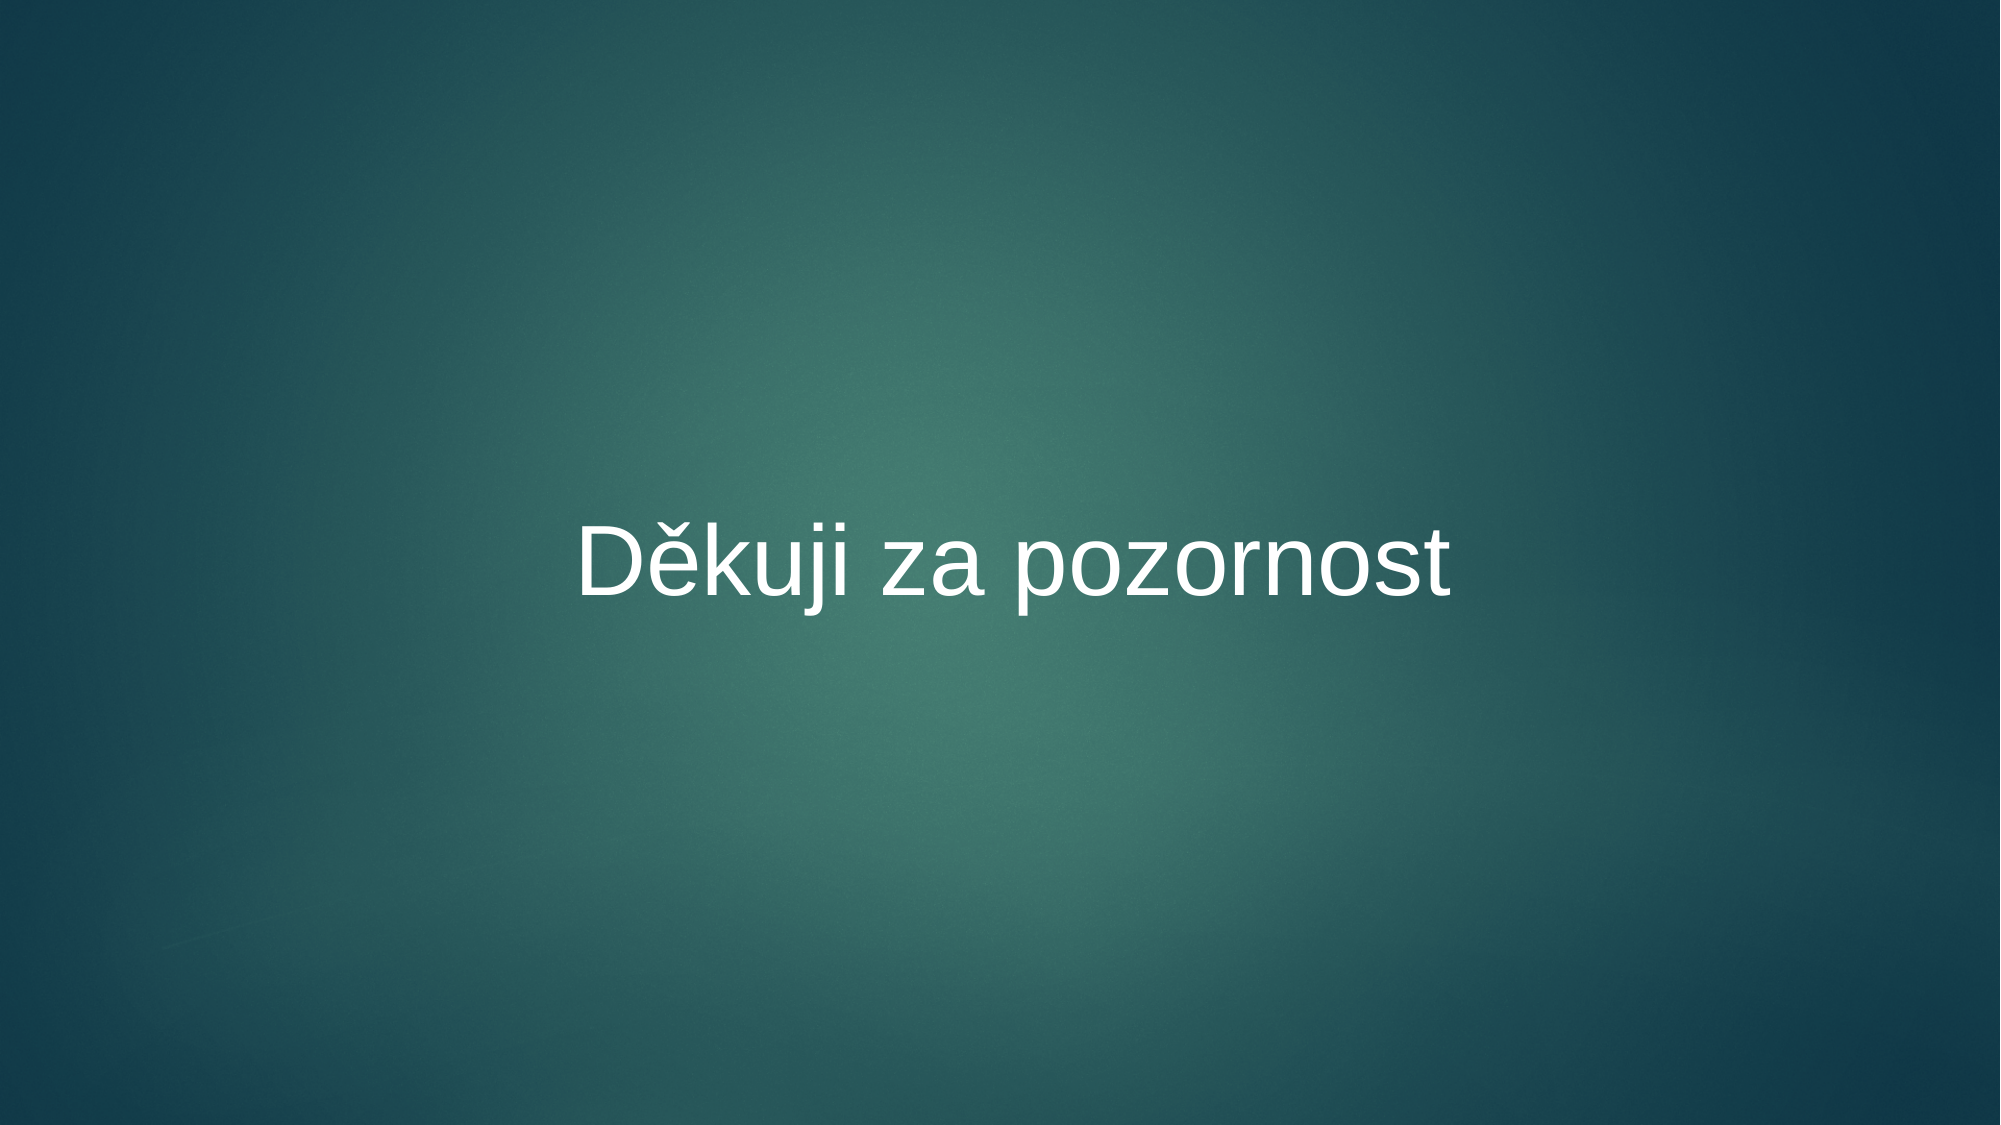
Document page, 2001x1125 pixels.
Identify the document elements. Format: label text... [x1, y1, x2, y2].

title Děkuji za pozornost [559, 488, 1502, 718]
